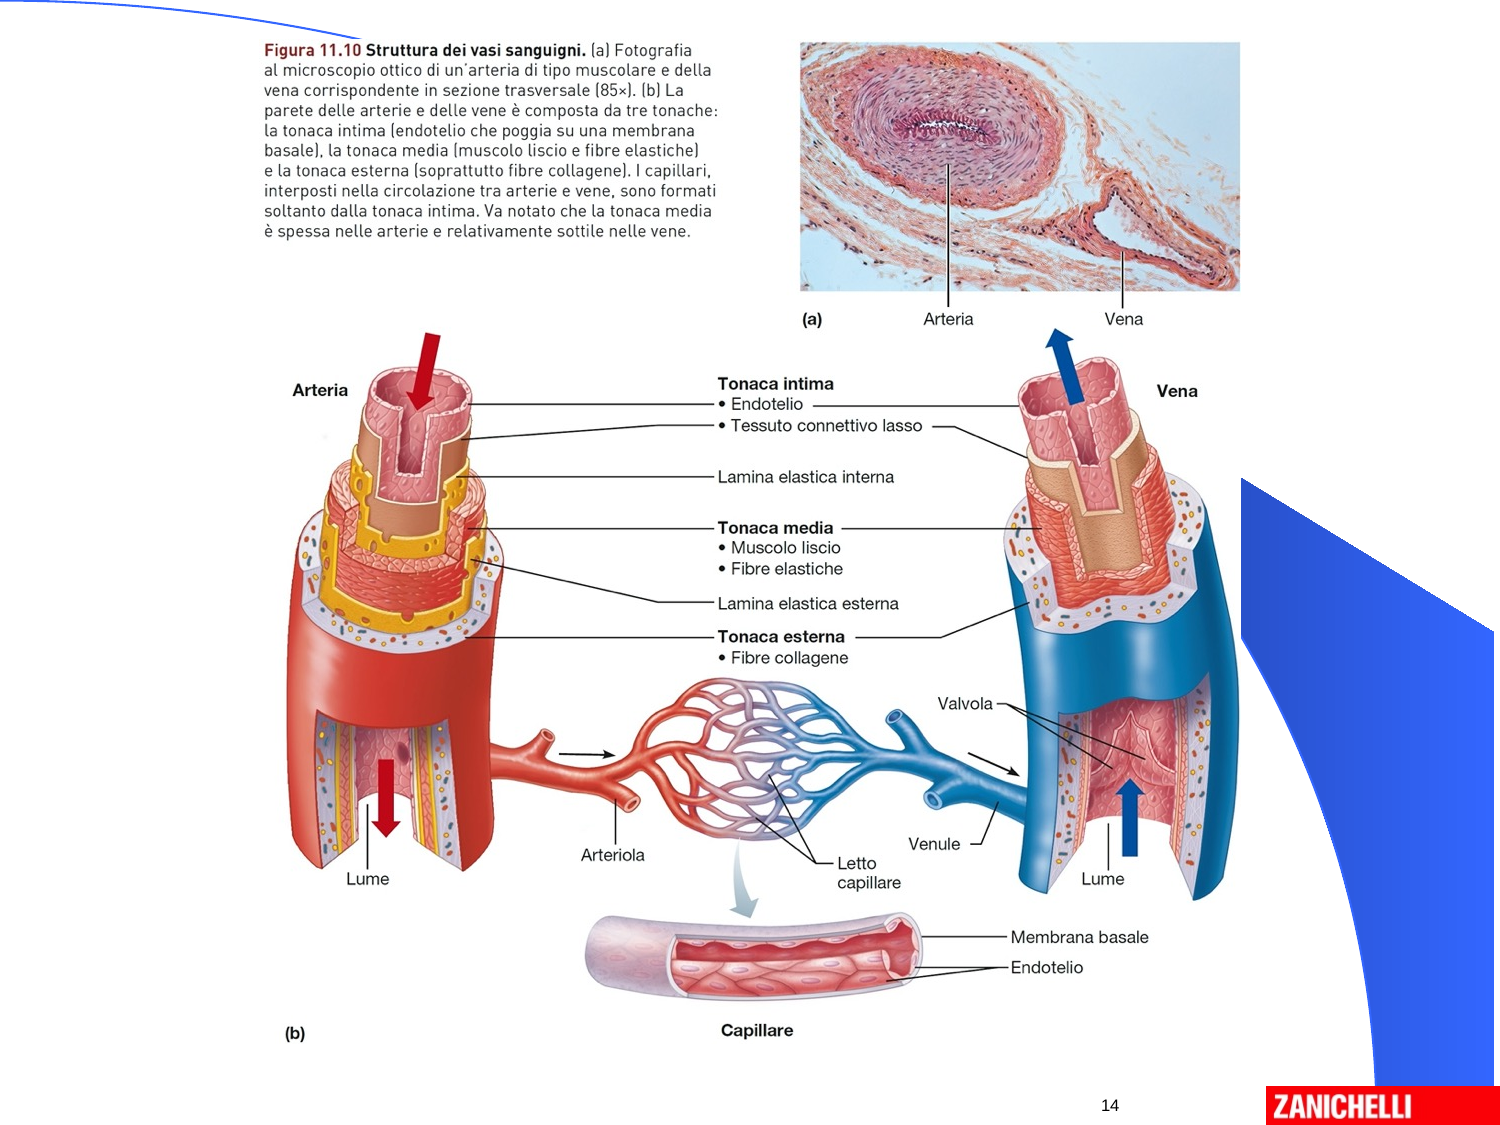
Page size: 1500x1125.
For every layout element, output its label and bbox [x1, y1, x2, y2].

picture [1266, 1086, 1500, 1125]
picture [259, 39, 1241, 1044]
